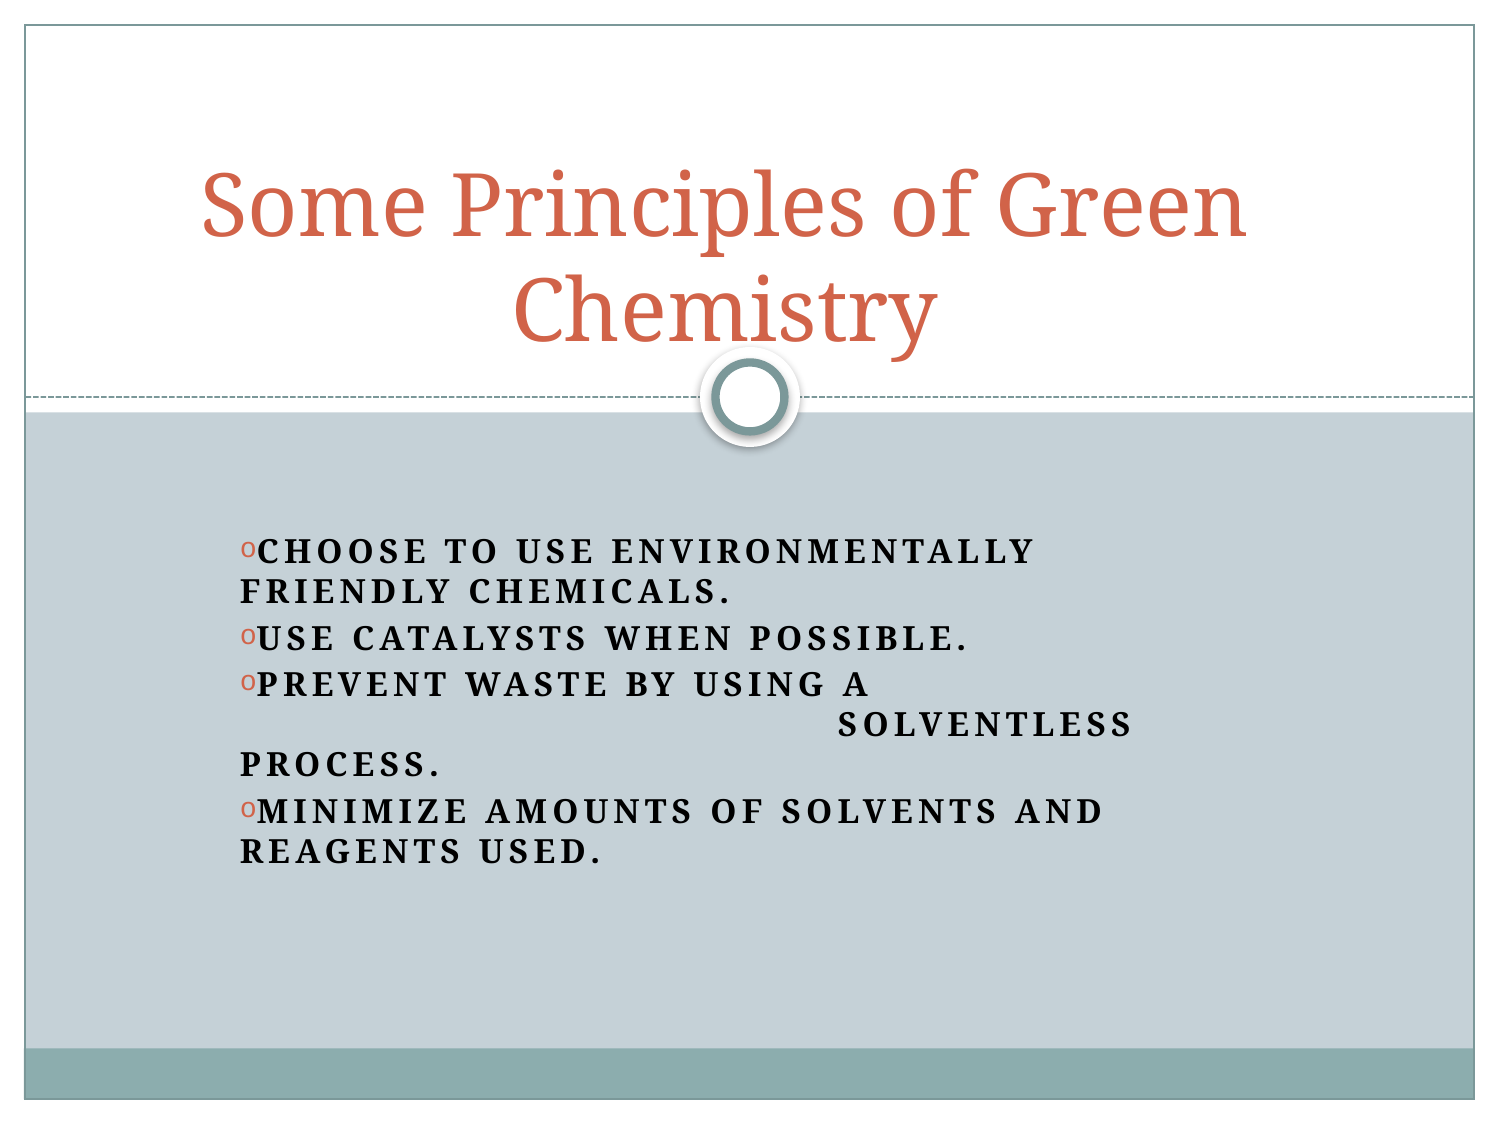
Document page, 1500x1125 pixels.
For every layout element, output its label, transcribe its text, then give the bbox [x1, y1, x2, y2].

subtitle Choose to use environmentally friendly chemicals. Use catalysts when possible. Prevent waste by using a solventless process. Minimize amounts of solvents and reagents used. [225, 387, 1275, 1013]
title Some Principles of Green Chemistry [87, 125, 1363, 367]
